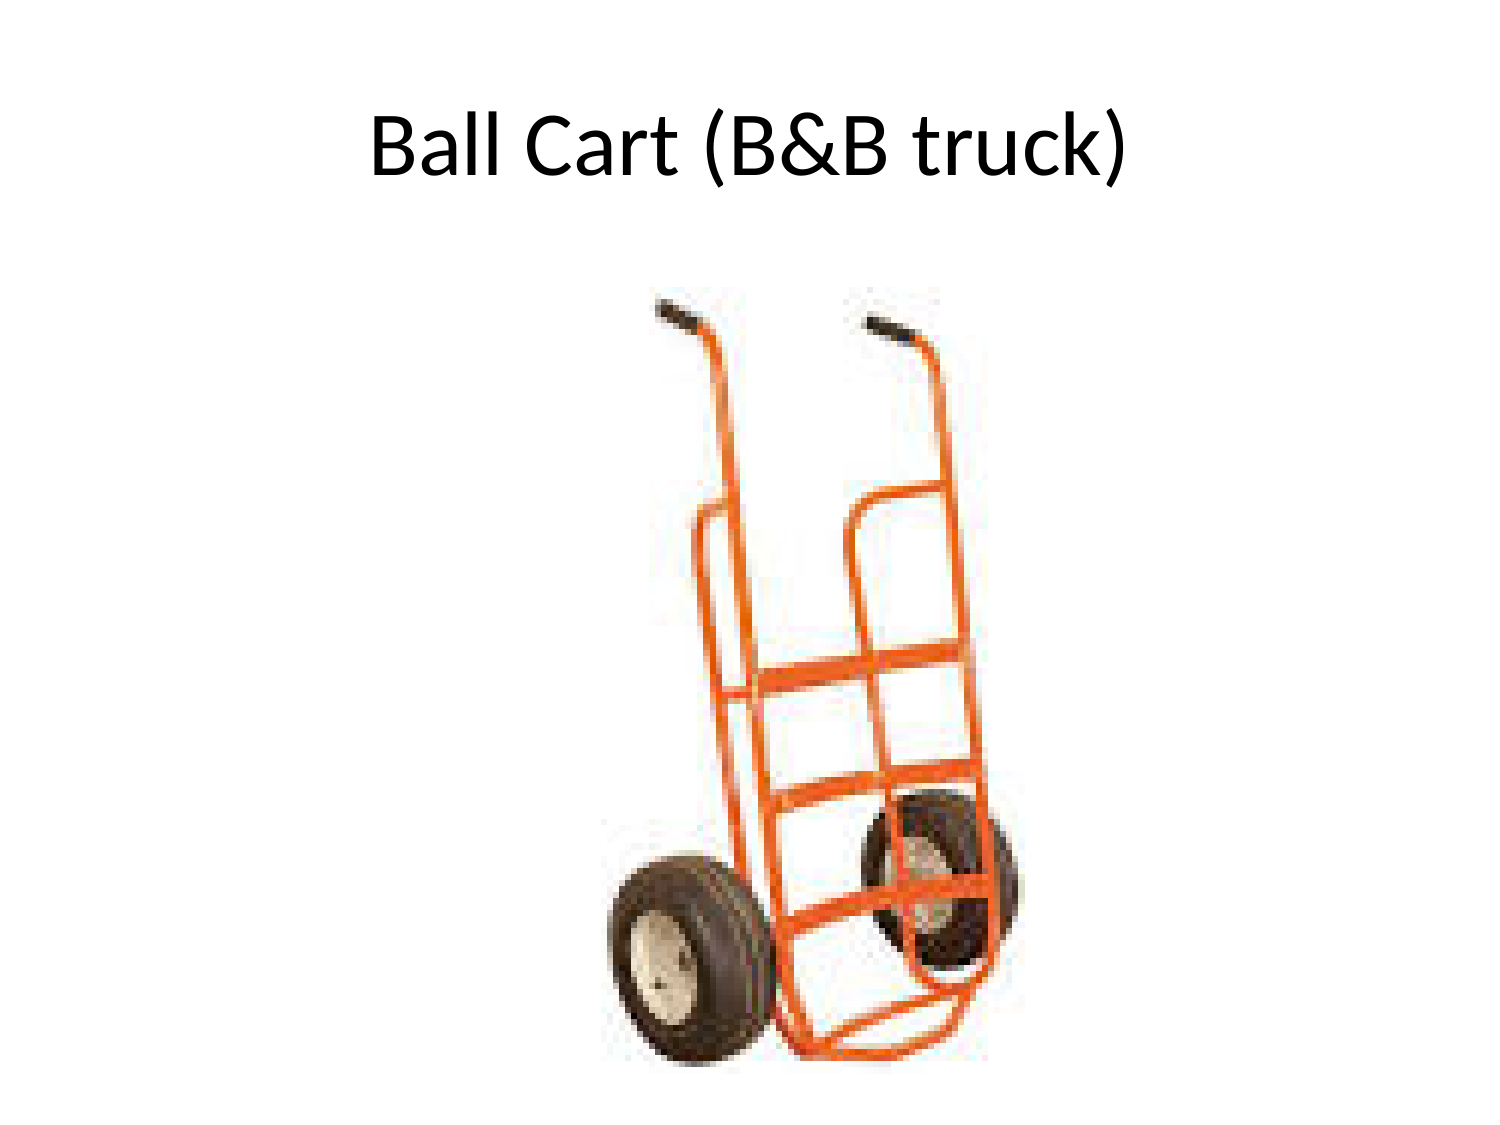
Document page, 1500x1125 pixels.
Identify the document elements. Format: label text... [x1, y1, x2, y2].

picture [601, 287, 1026, 1074]
title Ball Cart (B&B truck) [75, 45, 1425, 233]
